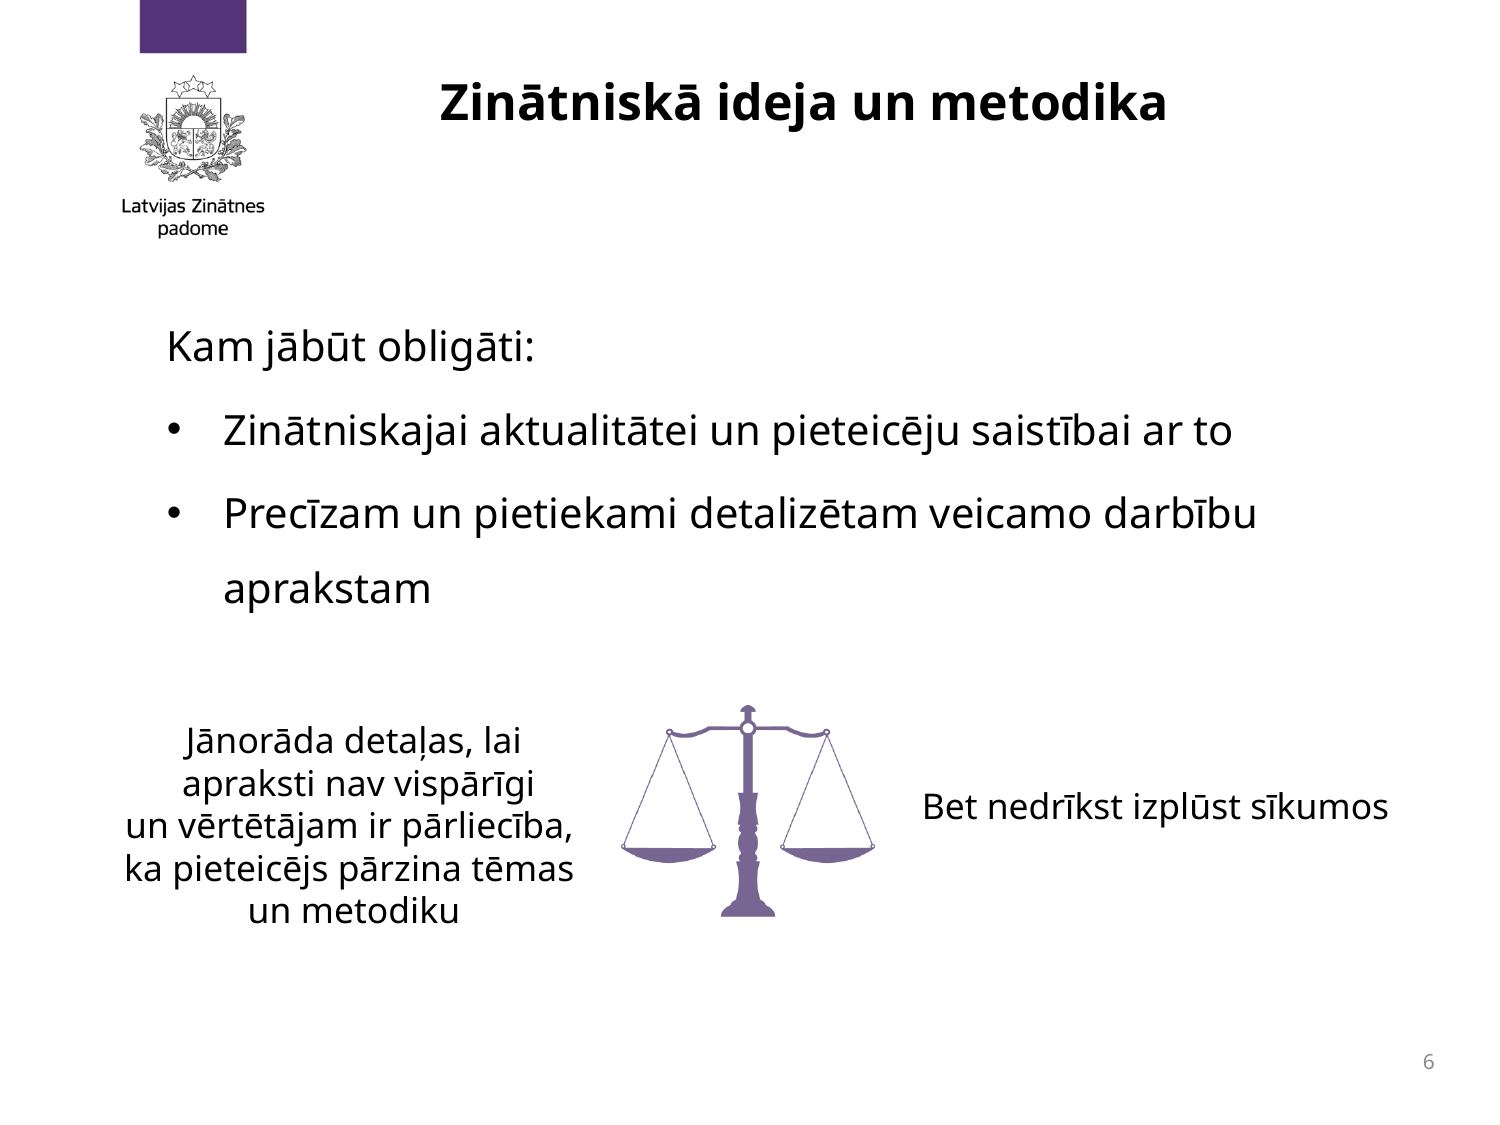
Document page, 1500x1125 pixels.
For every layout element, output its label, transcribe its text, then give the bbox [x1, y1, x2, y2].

title Zinātniskā ideja un metodika [425, 62, 1425, 233]
text_box Jānorāda detaļas, lai apraksti nav vispārīgi un vērtētājam ir pārliecība, ka pieteicējs pārzina tēmas un metodiku [93, 710, 600, 939]
slide_number 6 [1400, 1037, 1450, 1088]
list Kam jābūt obligāti: Zinātniskajai aktualitātei un pieteicēju saistībai ar to Precīzam un pietiekami detalizētam veicamo darbību aprakstam [151, 287, 1425, 1005]
picture [48, 0, 338, 321]
text_box Bet nedrīkst izplūst sīkumos [906, 777, 1414, 835]
picture [606, 671, 886, 941]
